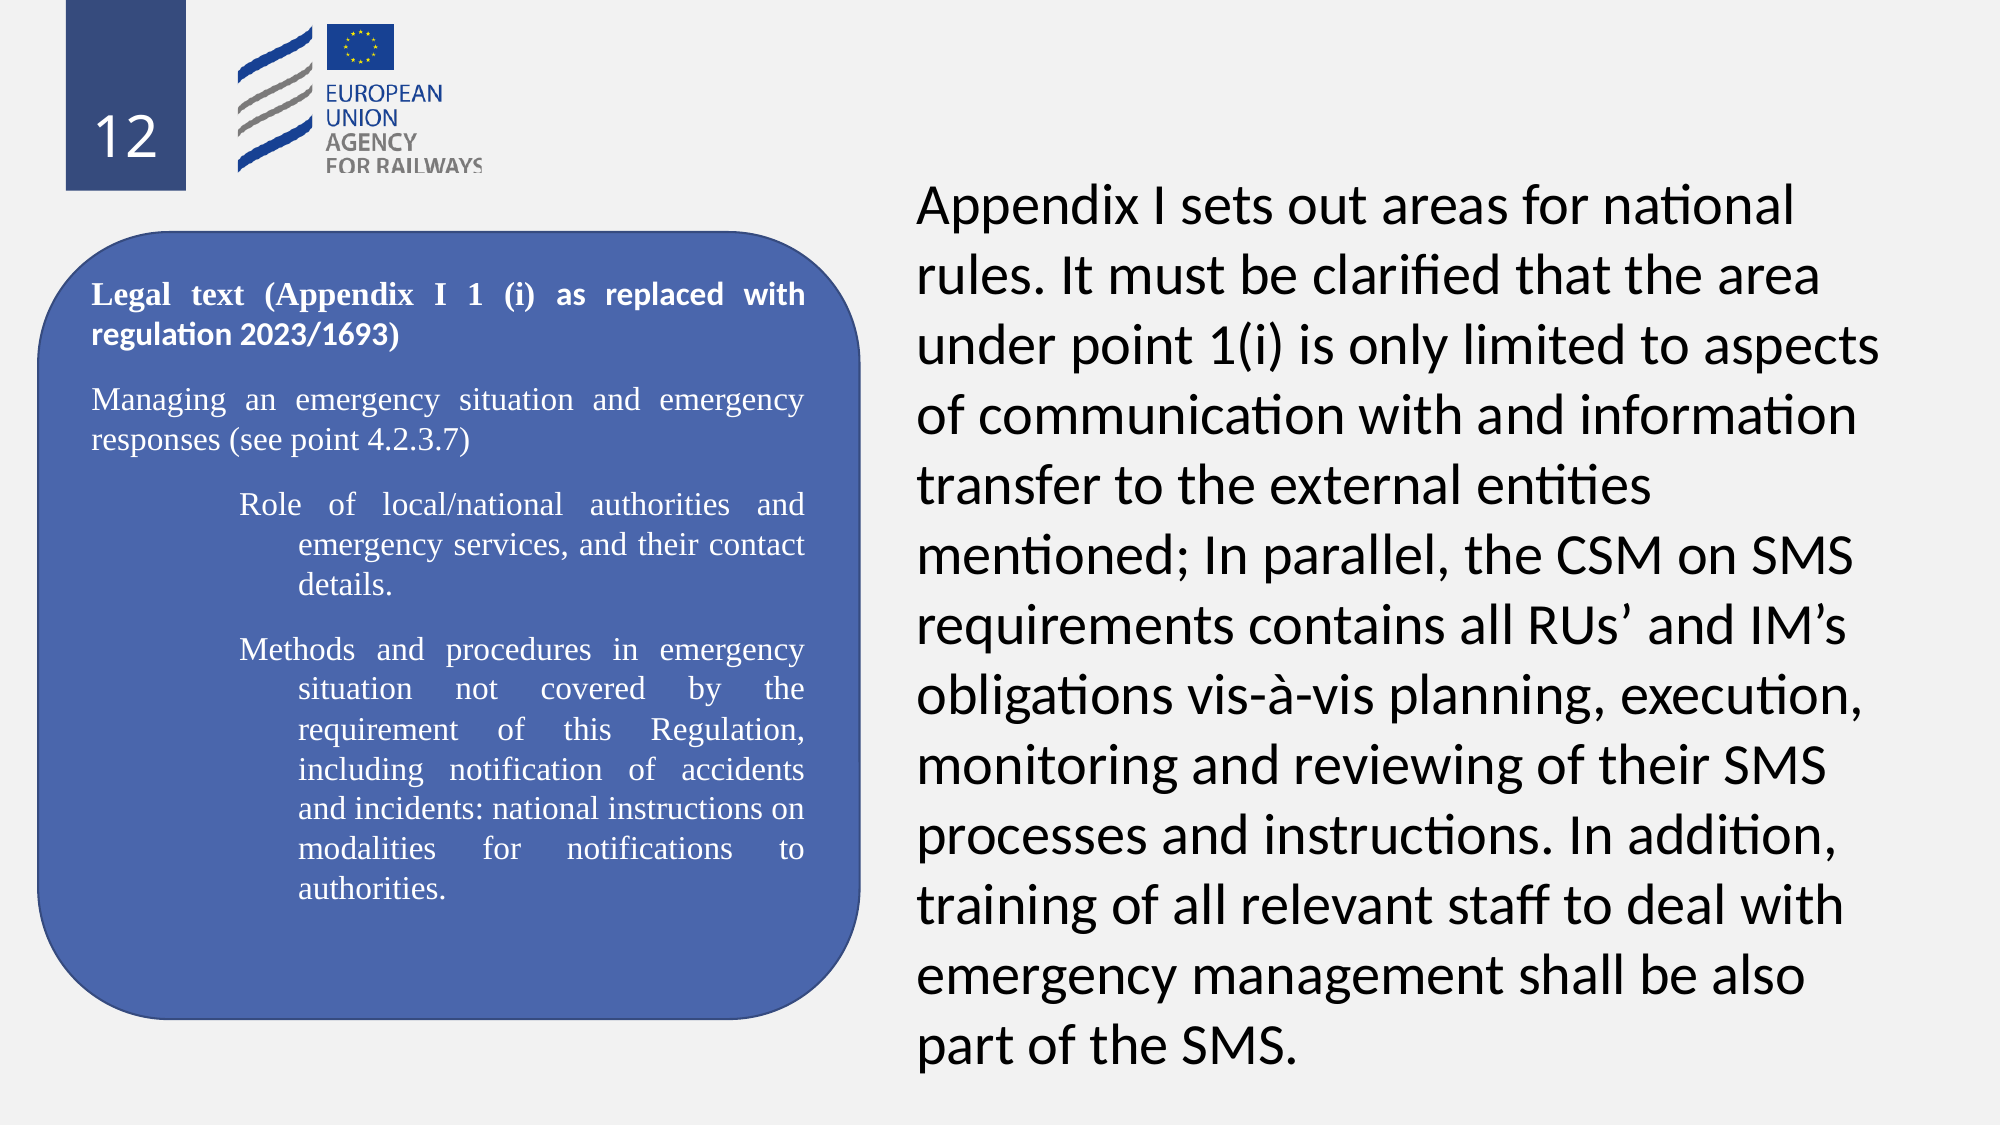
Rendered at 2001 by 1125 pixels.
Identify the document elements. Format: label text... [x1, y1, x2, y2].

text_box Legal text (Appendix I 1 (i) as replaced with regulation 2023/1693) Managing an emergency situation and emergency responses (see point 4.2.3.7) Role of local/national authorities and emergency services, and their contact details. Methods and procedures in emergency situation not covered by the requirement of this Regulation, including notification of accidents and incidents: national instructions on modalities for notifications to authorities. [37, 230, 861, 1021]
text_box Appendix I sets out areas for national rules. It must be clarified that the area under point 1(i) is only limited to aspects of communication with and information transfer to the external entities mentioned; In parallel, the CSM on SMS requirements contains all RUs’ and IM’s obligations vis-à-vis planning, execution, monitoring and reviewing of their SMS processes and instructions. In addition, training of all relevant staff to deal with emergency management shall be also part of the SMS. [901, 158, 1927, 1084]
